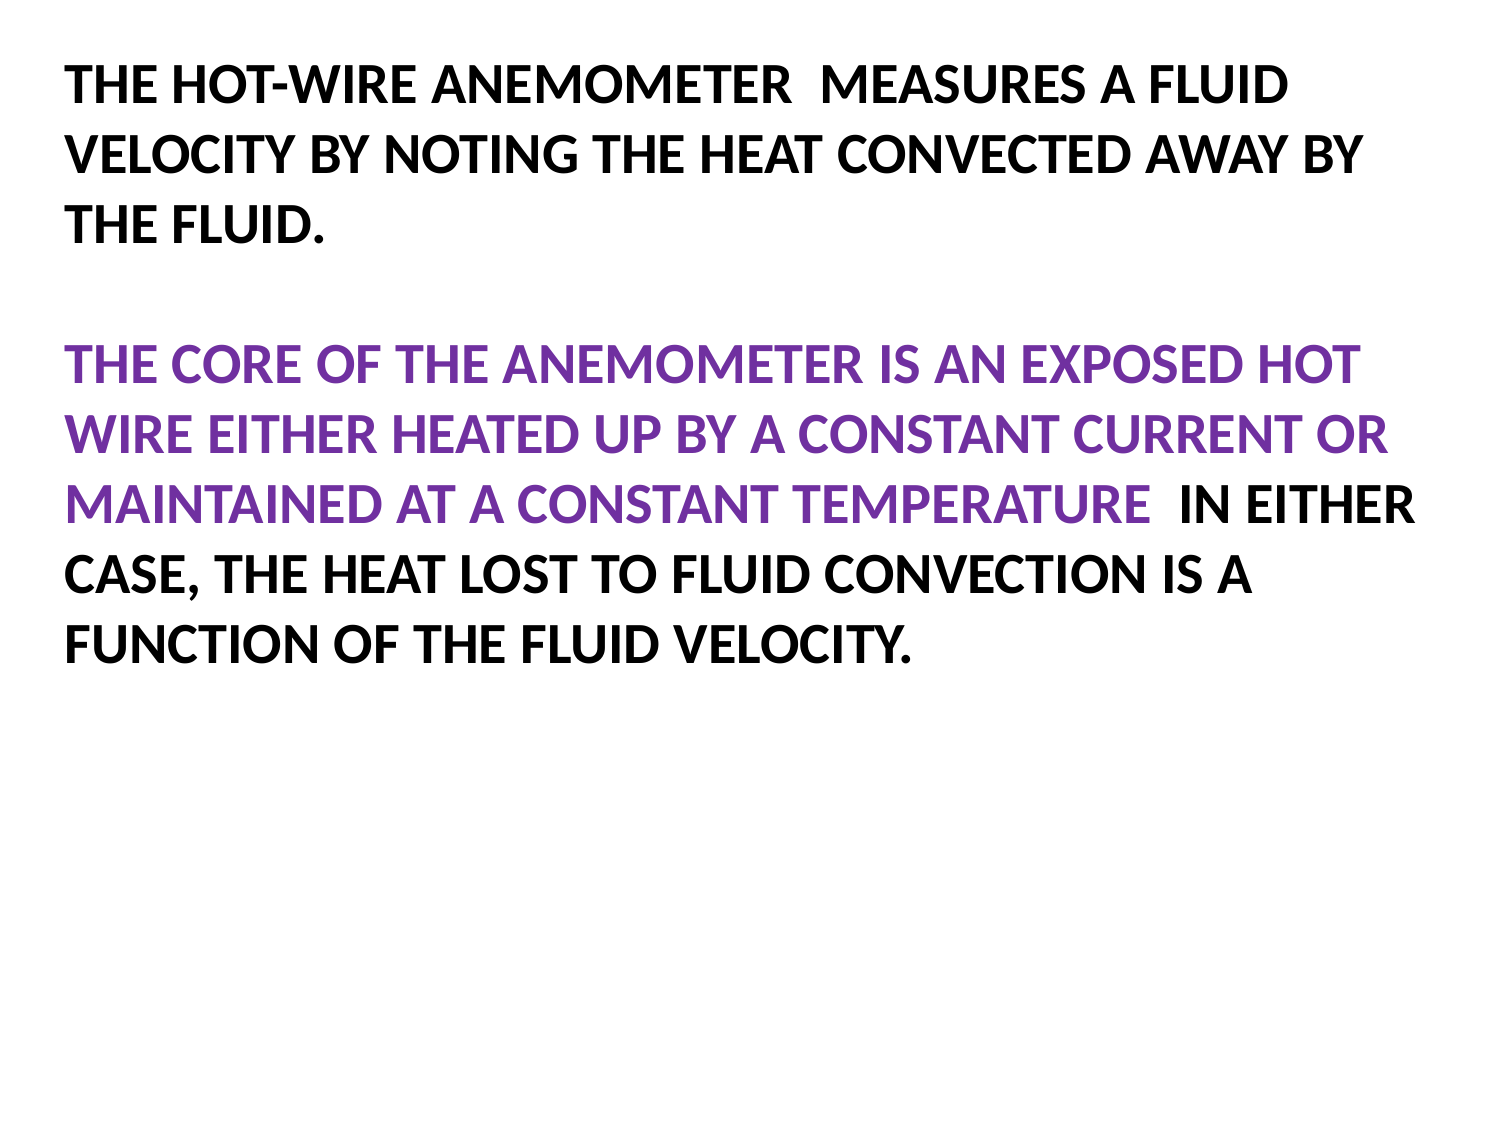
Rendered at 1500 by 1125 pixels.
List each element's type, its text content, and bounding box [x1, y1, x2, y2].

text_box THE HOT-WIRE ANEMOMETER MEASURES A FLUID VELOCITY BY NOTING THE HEAT CONVECTED AWAY BY THE FLUID. THE CORE OF THE ANEMOMETER IS AN EXPOSED HOT WIRE EITHER HEATED UP BY A CONSTANT CURRENT OR MAINTAINED AT A CONSTANT TEMPERATURE IN EITHER CASE, THE HEAT LOST TO FLUID CONVECTION IS A FUNCTION OF THE FLUID VELOCITY. [50, 37, 1438, 743]
